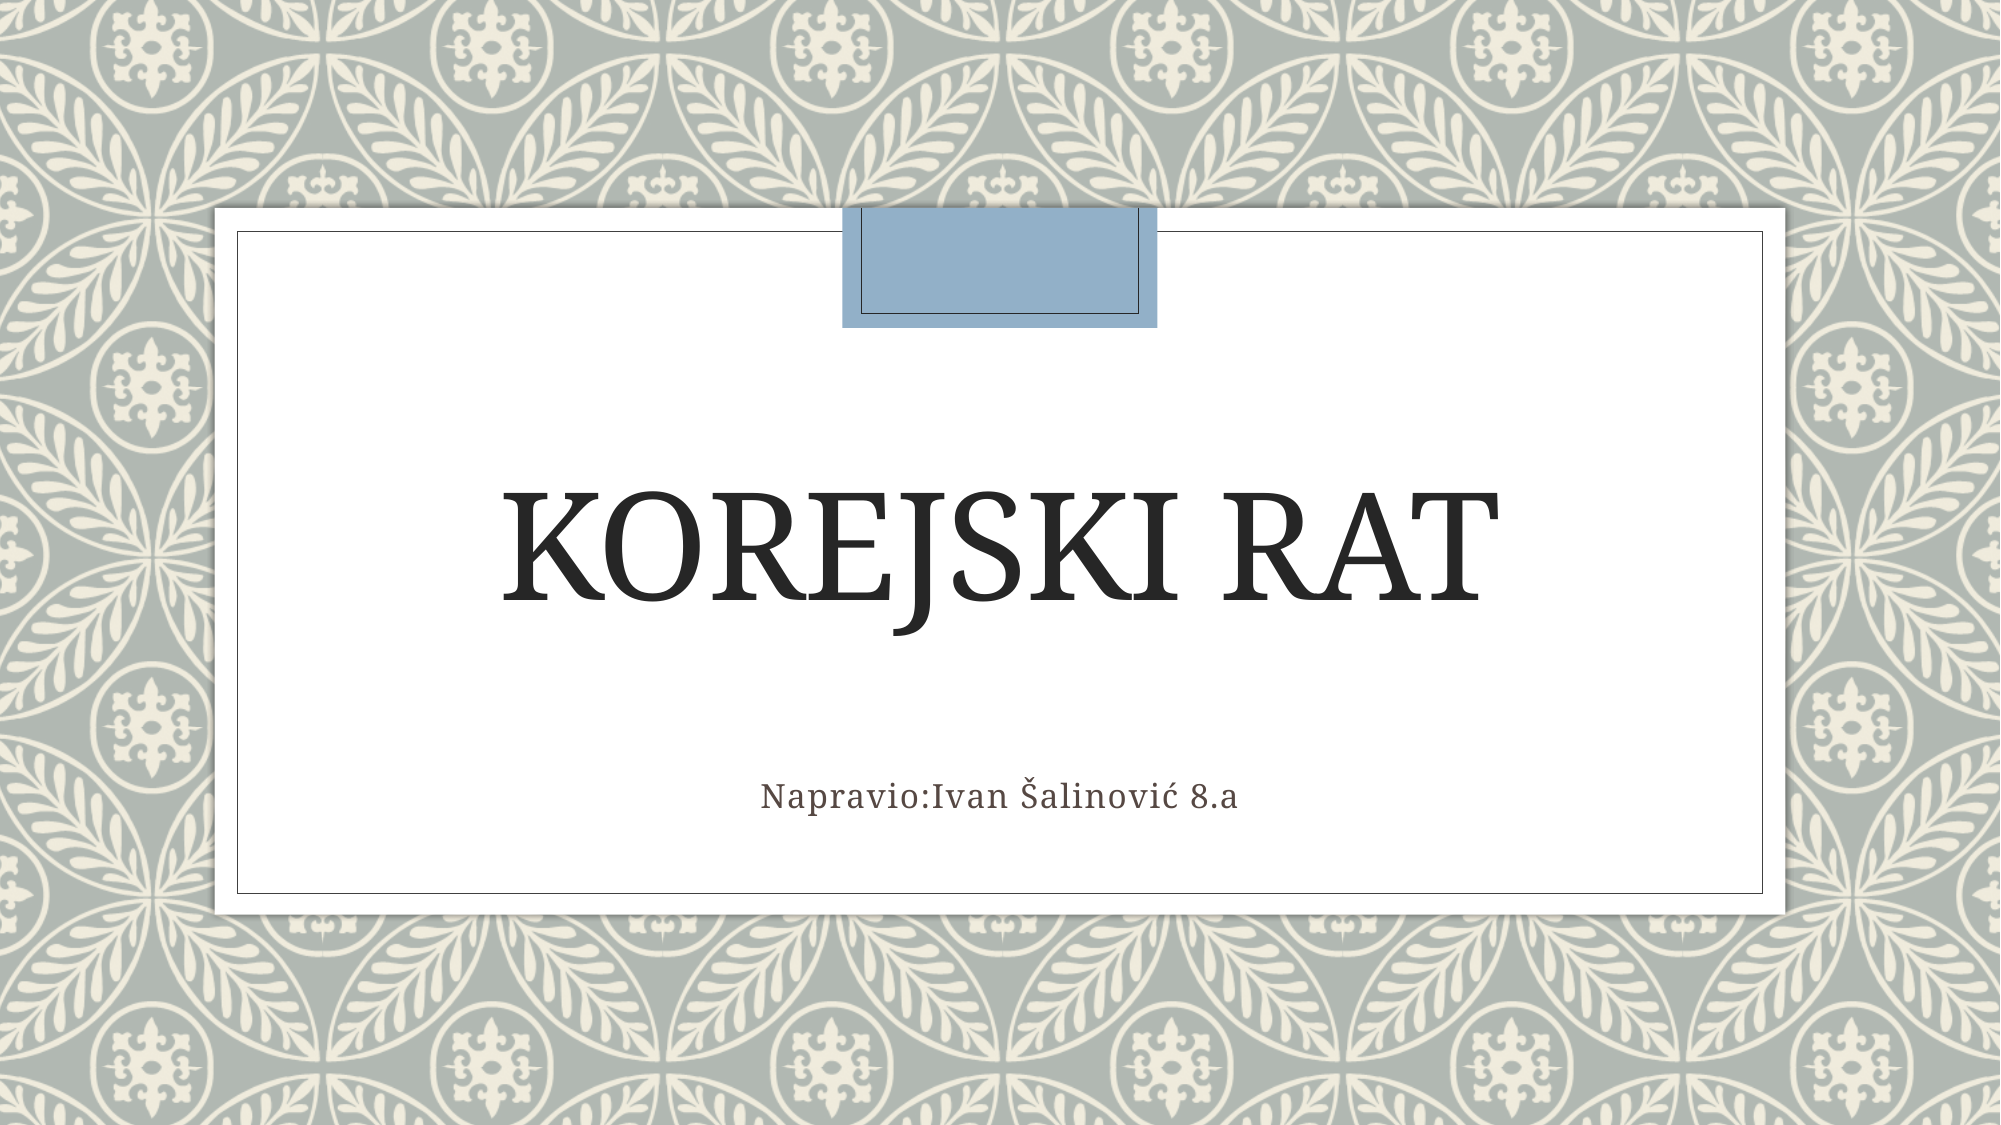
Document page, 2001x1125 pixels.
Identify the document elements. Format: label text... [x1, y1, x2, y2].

subtitle Napravio:Ivan Šalinović 8.a [256, 768, 1745, 844]
title Korejski rat [256, 343, 1744, 768]
